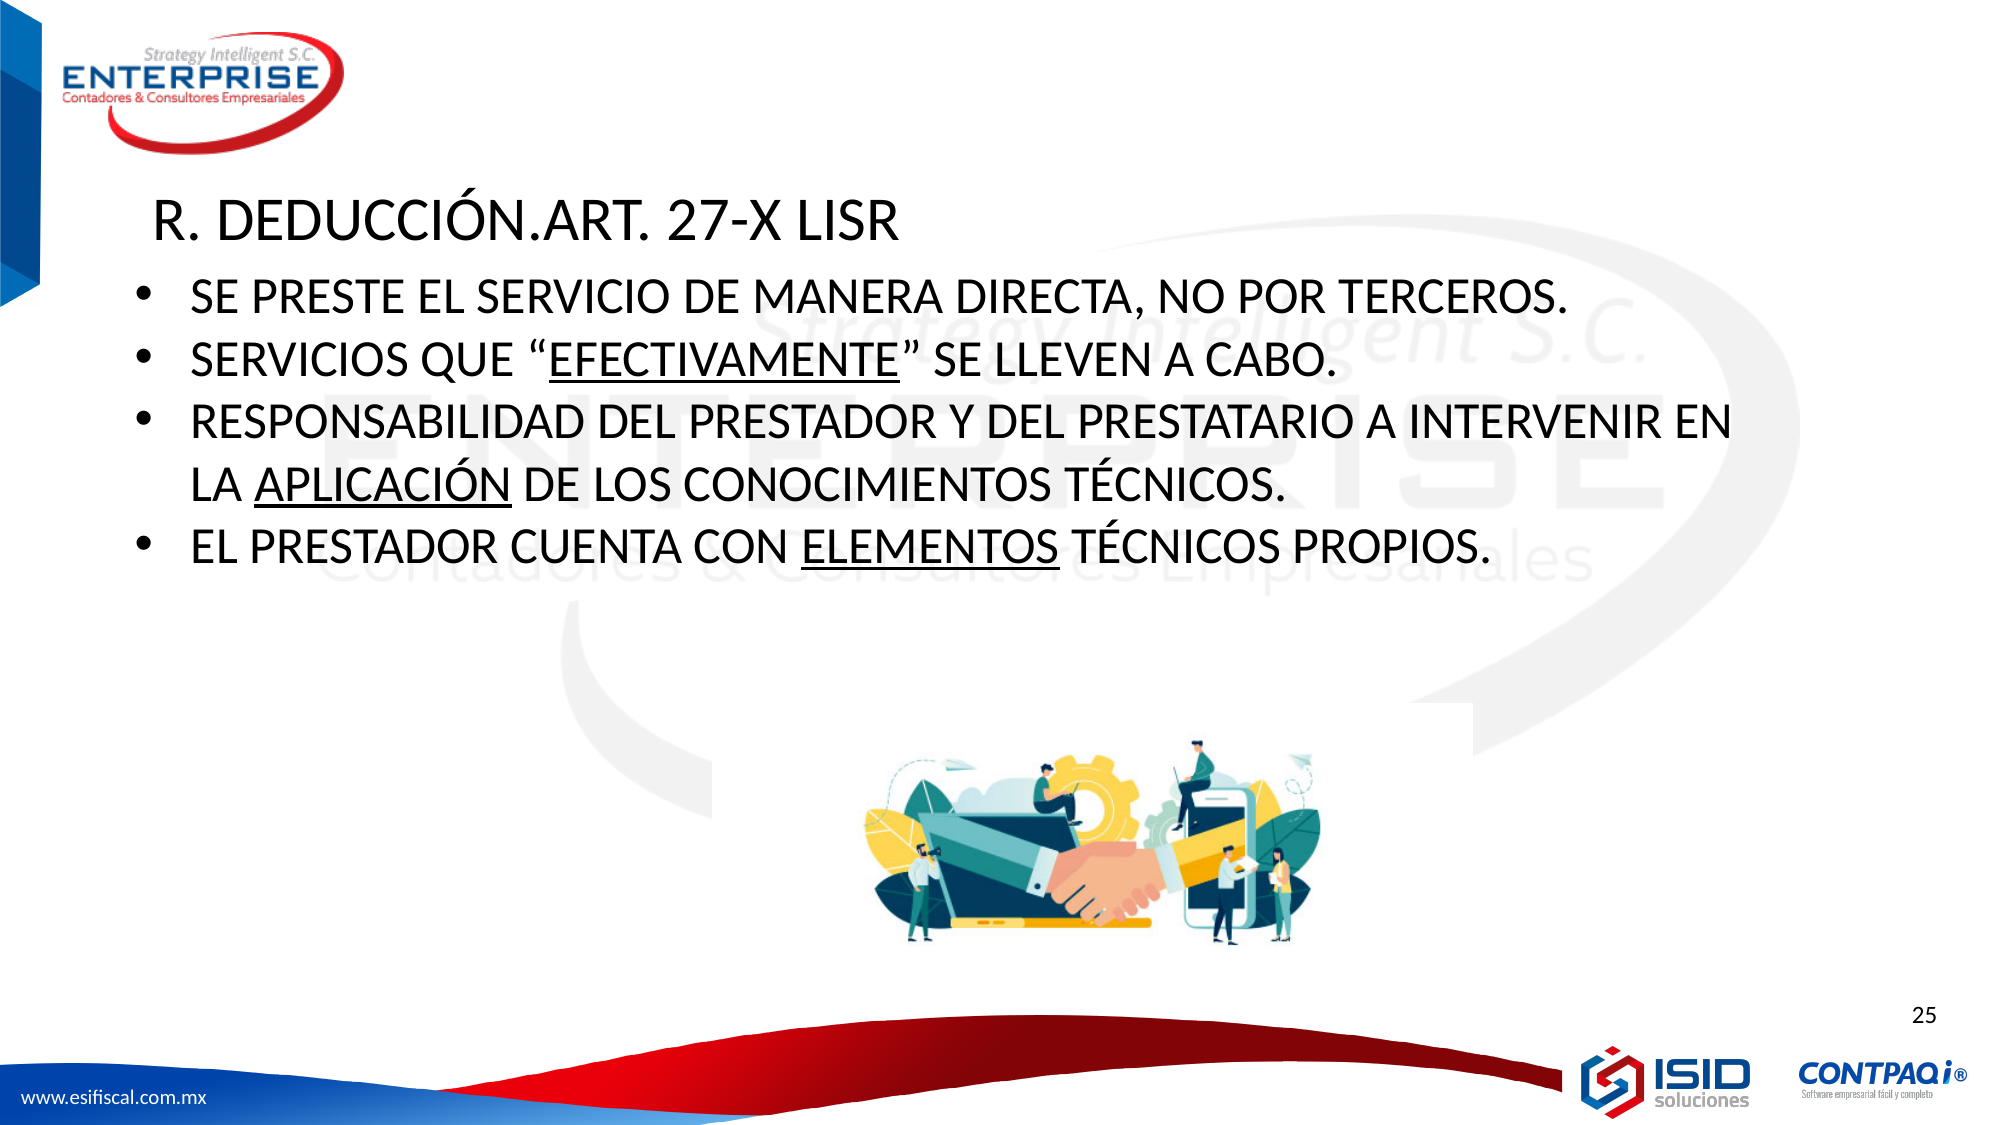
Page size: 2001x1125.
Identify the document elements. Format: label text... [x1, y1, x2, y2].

text_box R. DEDUCCIÓN.ART. 27-X LISR [137, 171, 1138, 254]
text_box SE PRESTE EL SERVICIO DE MANERA DIRECTA, NO POR TERCEROS. SERVICIOS QUE “EFECTIVAMENTE” SE LLEVEN A CABO. RESPONSABILIDAD DEL PRESTADOR Y DEL PRESTATARIO A INTERVENIR EN LA APLICACIÓN DE LOS CONOCIMIENTOS TÉCNICOS. EL PRESTADOR CUENTA CON ELEMENTOS TÉCNICOS PROPIOS. [119, 254, 1781, 582]
picture [1, 0, 42, 306]
slide_number 25 [1502, 983, 1953, 1044]
picture [1581, 1046, 1750, 1119]
picture [0, 213, 1800, 1125]
picture [62, 32, 344, 155]
picture [1799, 1060, 1967, 1100]
